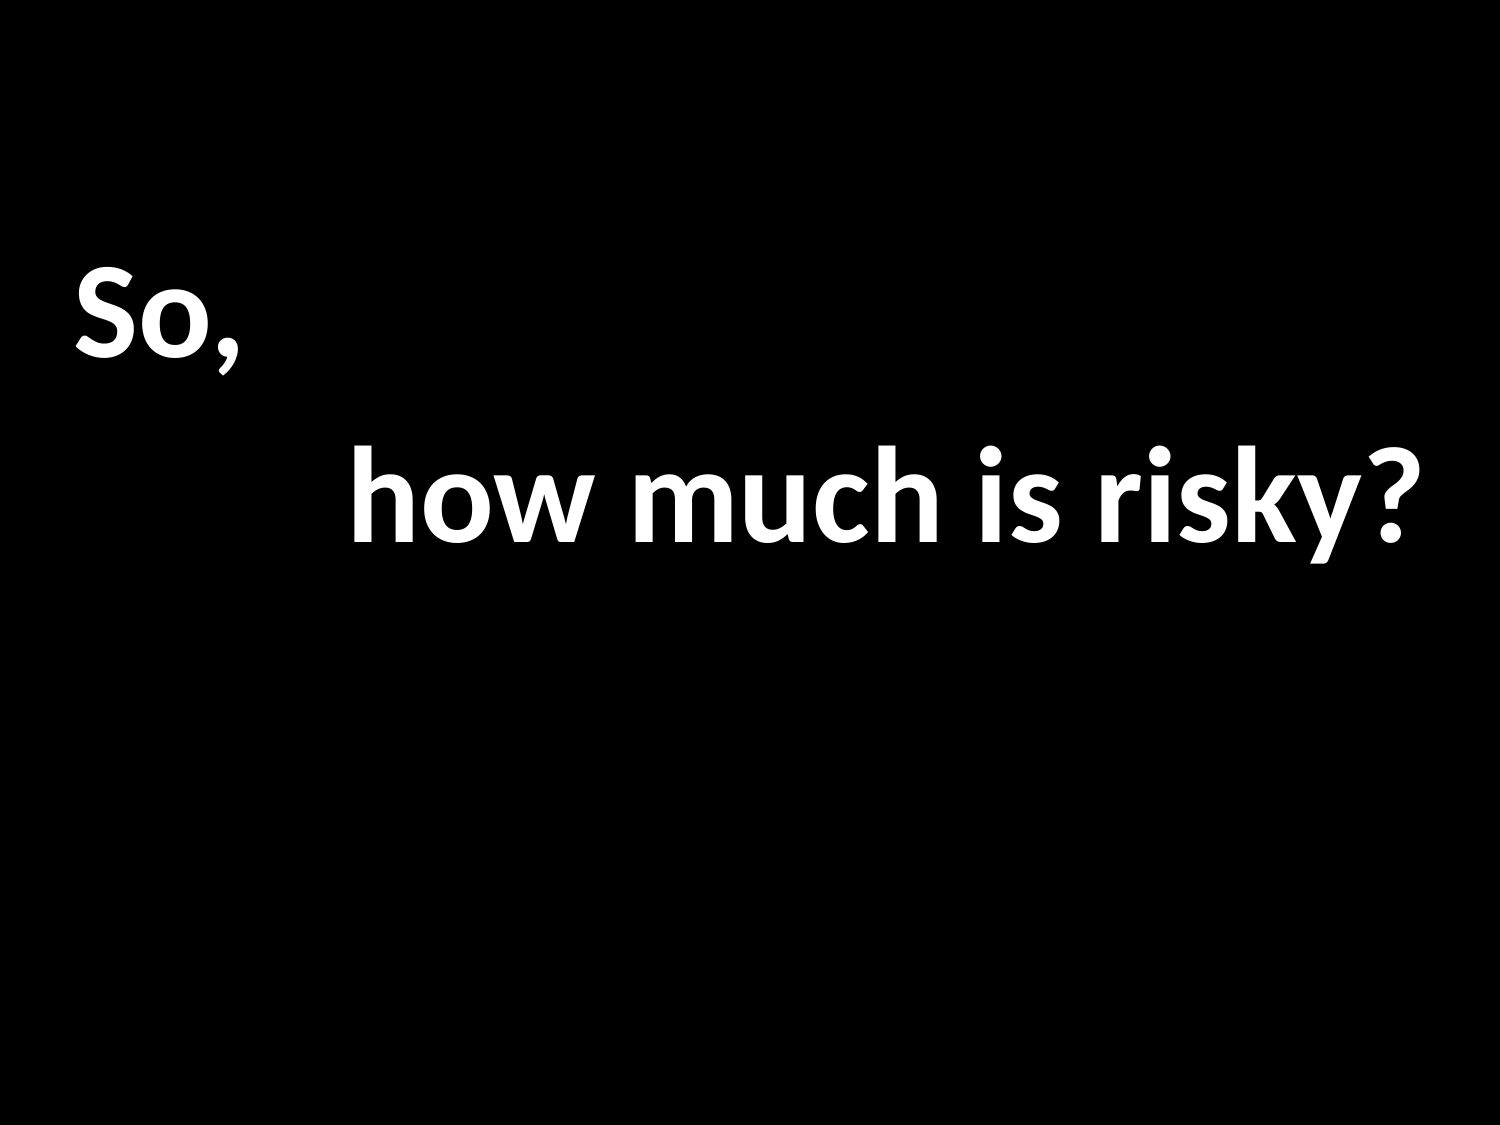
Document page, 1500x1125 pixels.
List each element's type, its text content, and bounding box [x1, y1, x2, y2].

text_box So, how much is risky? [58, 212, 1442, 578]
